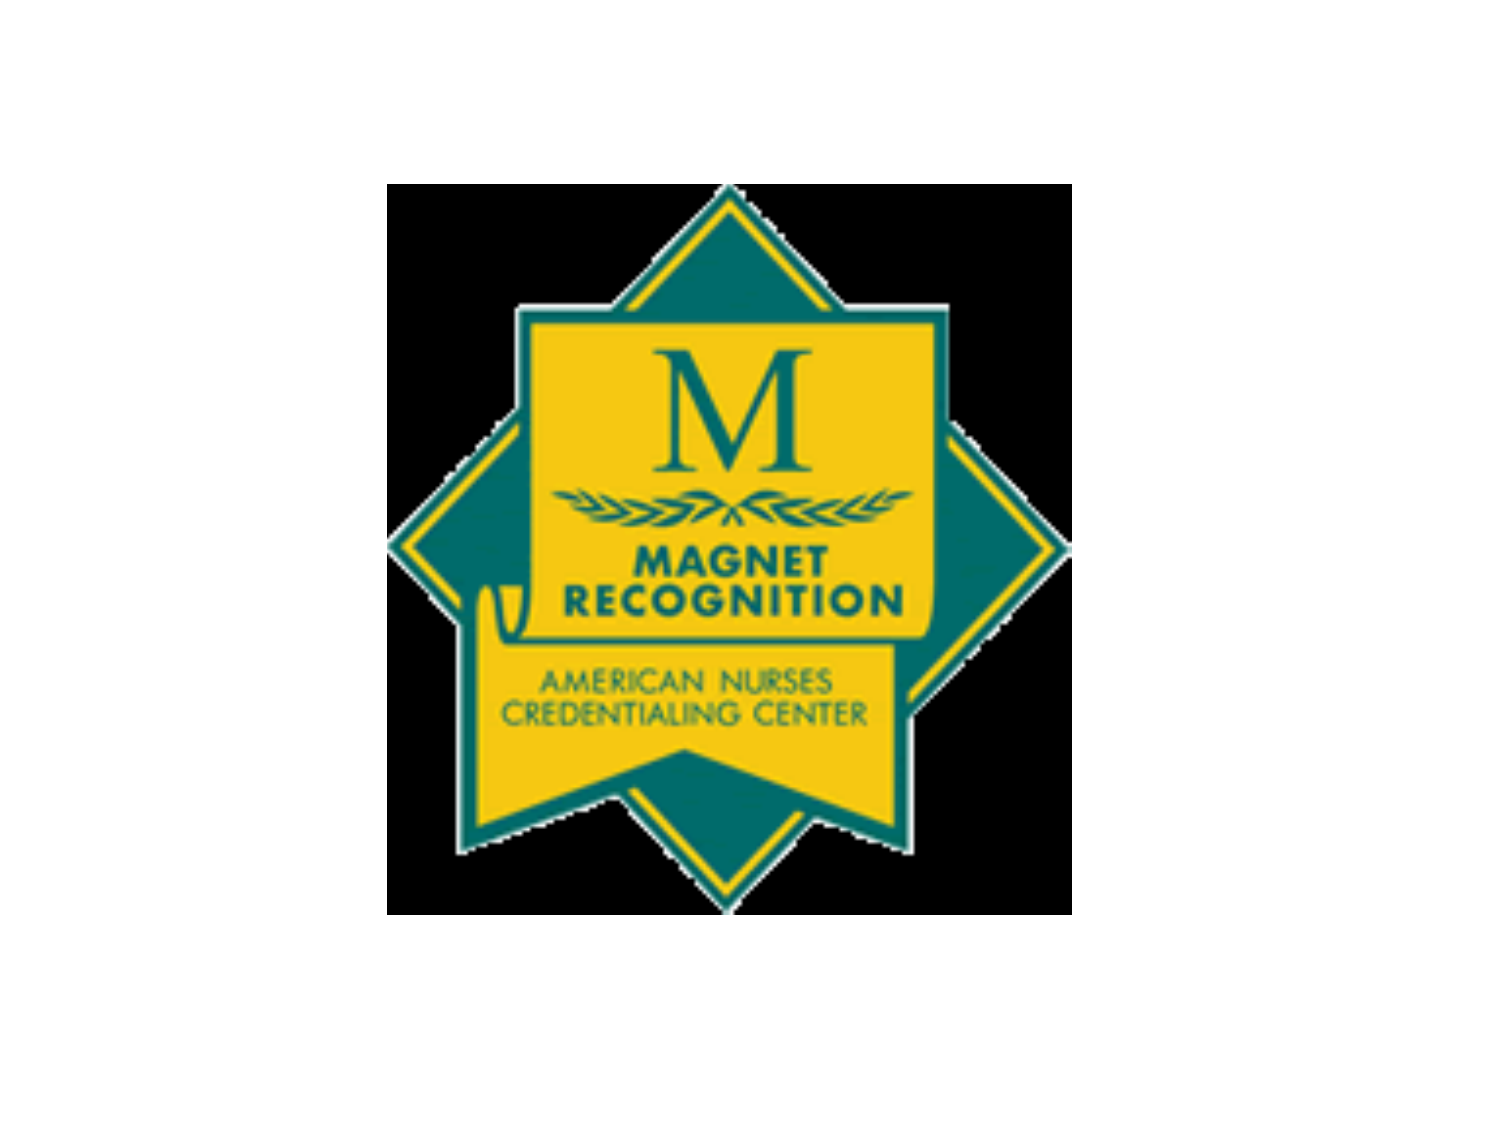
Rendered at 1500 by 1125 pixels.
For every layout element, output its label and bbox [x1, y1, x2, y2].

picture [387, 184, 1072, 916]
